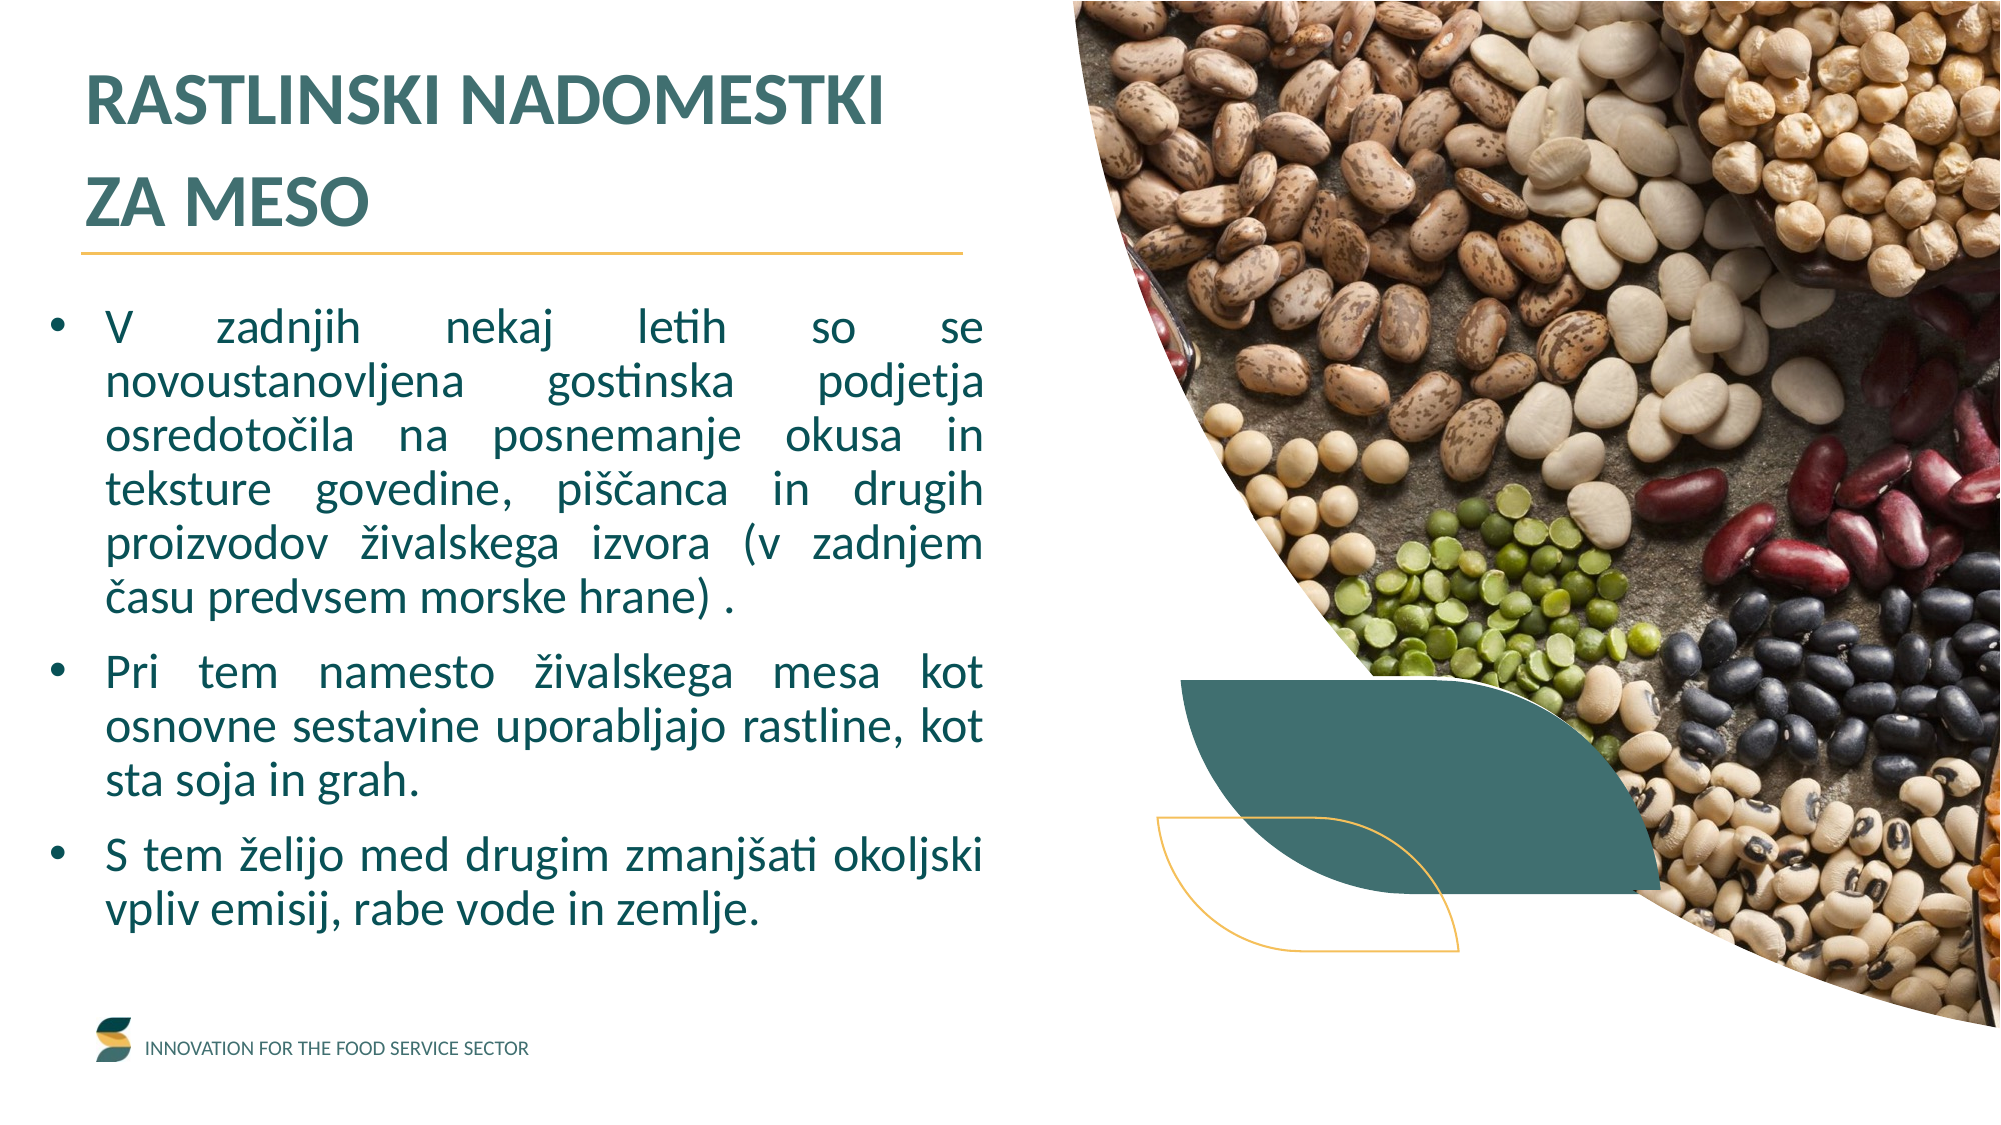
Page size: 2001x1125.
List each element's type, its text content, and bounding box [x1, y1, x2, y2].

picture [1072, 0, 2000, 1029]
picture [96, 1017, 131, 1062]
list RASTLINSKI NADOMESTKI ZA MESO [70, 52, 1037, 317]
list V zadnjih nekaj letih so se novoustanovljena gostinska podjetja osredotočila na posnemanje okusa in teksture govedine, piščanca in drugih proizvodov živalskega izvora (v zadnjem času predvsem morske hrane) . Pri tem namesto živalskega mesa kot osnovne sestavine uporabljajo rastline, kot sta soja in grah. S tem želijo med drugim zmanjšati okoljski vpliv emisij, rabe vode in zemlje. [34, 293, 1000, 941]
